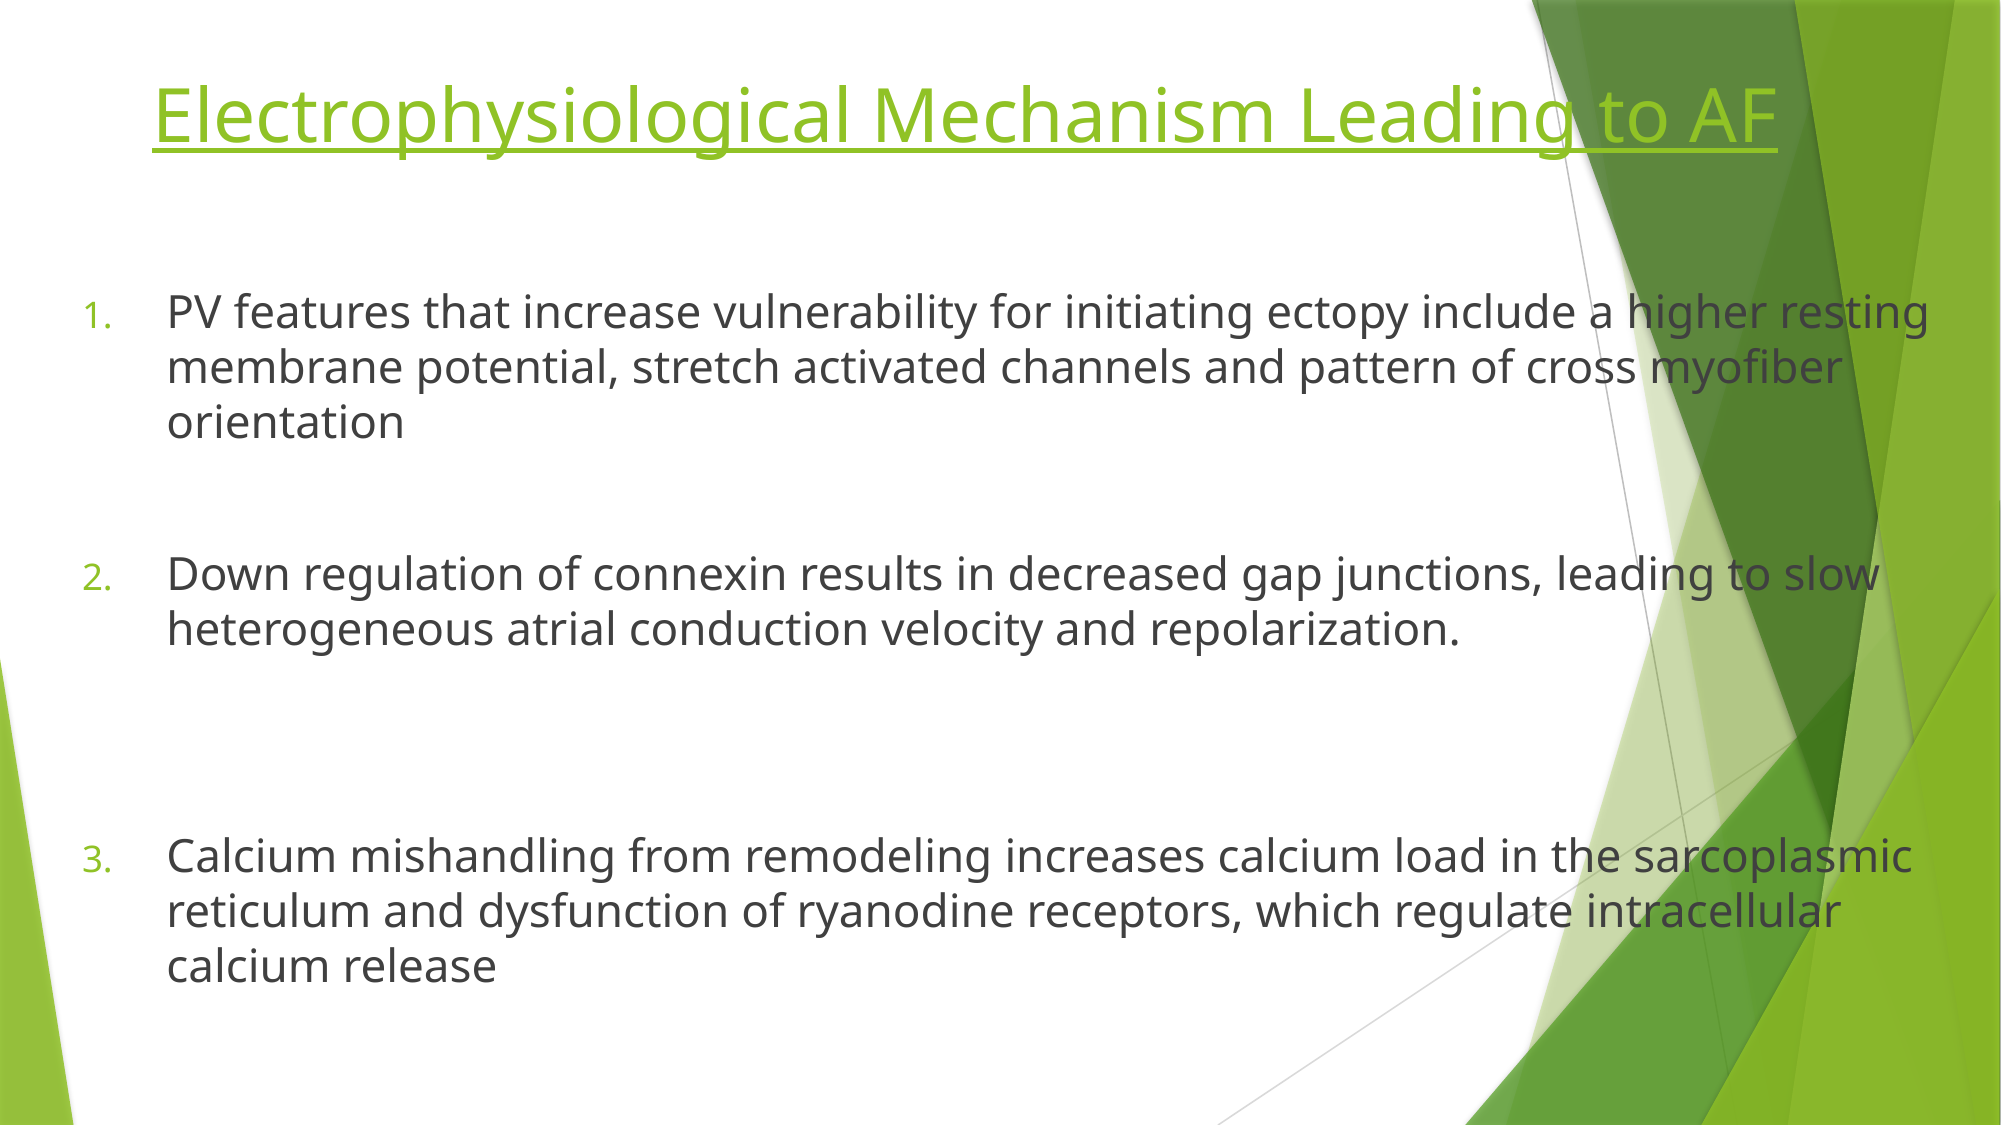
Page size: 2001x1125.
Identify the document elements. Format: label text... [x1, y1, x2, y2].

list PV features that increase vulnerability for initiating ectopy include a higher resting membrane potential, stretch activated channels and pattern of cross myofiber orientation Down regulation of connexin results in decreased gap junctions, leading to slow heterogeneous atrial conduction velocity and repolarization. Calcium mishandling from remodeling increases calcium load in the sarcoplasmic reticulum and dysfunction of ryanodine receptors, which regulate intracellular calcium release [67, 275, 1964, 1037]
title Electrophysiological Mechanism Leading to AF [137, 59, 1812, 195]
